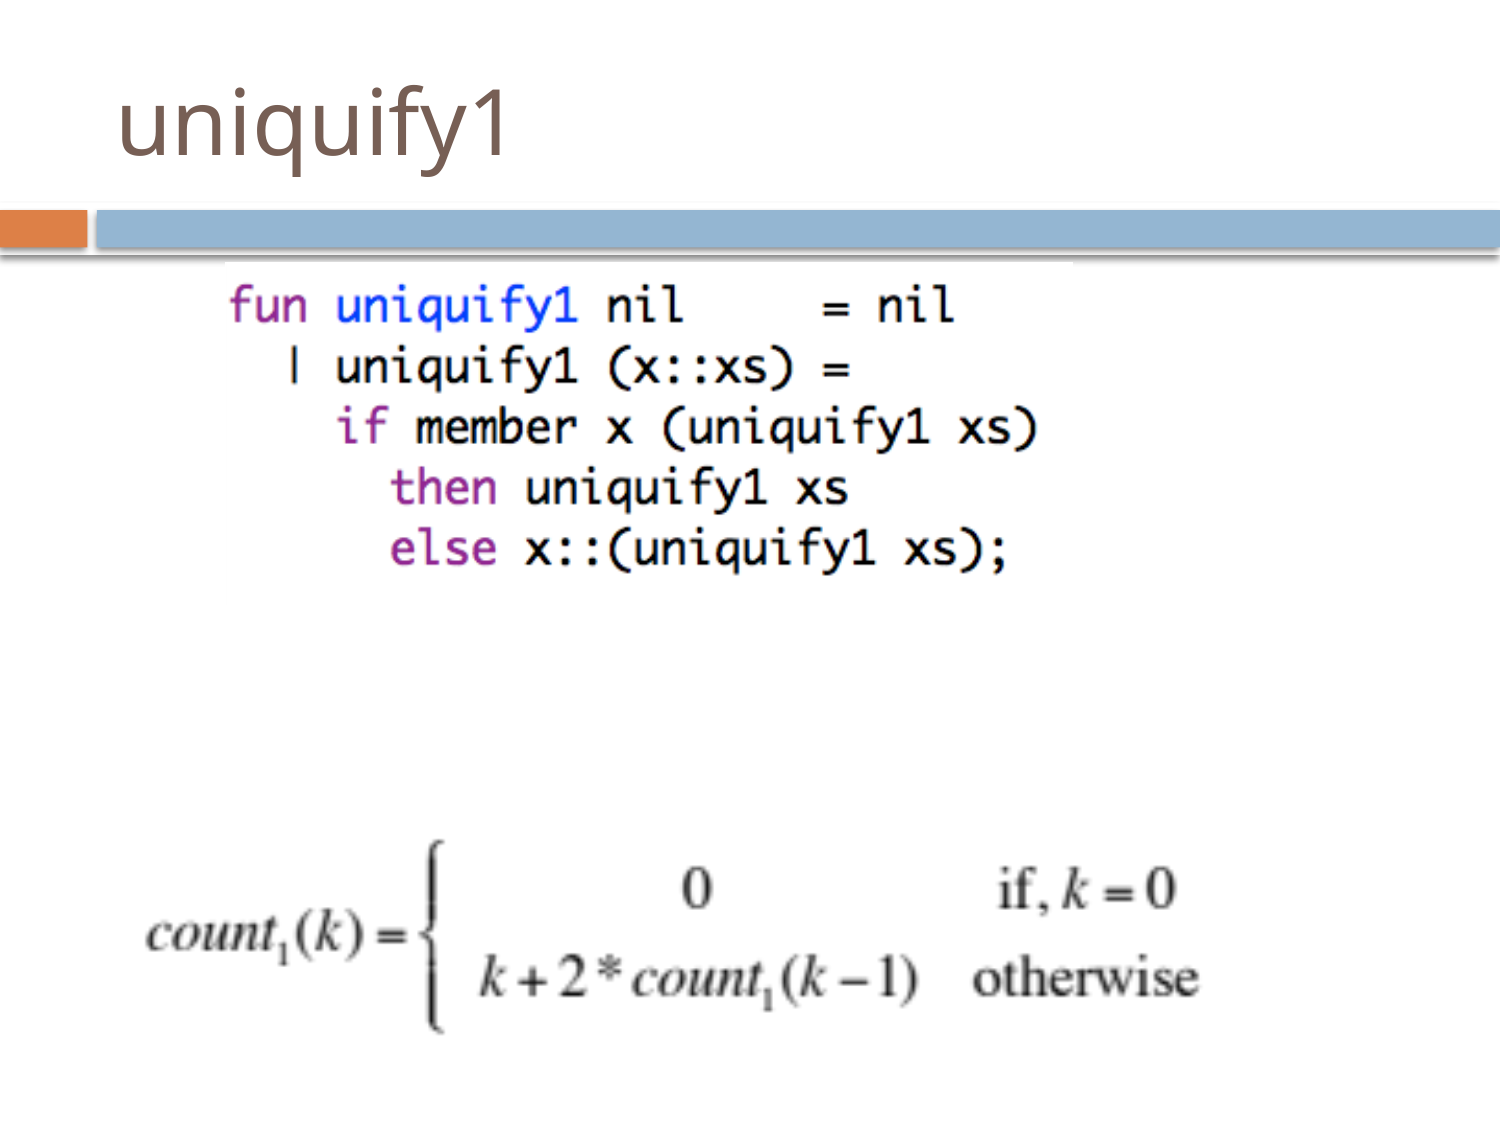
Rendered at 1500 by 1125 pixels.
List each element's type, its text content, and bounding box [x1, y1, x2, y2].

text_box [140, 829, 1237, 1041]
picture [224, 262, 1074, 605]
title uniquify1 [100, 37, 1438, 200]
